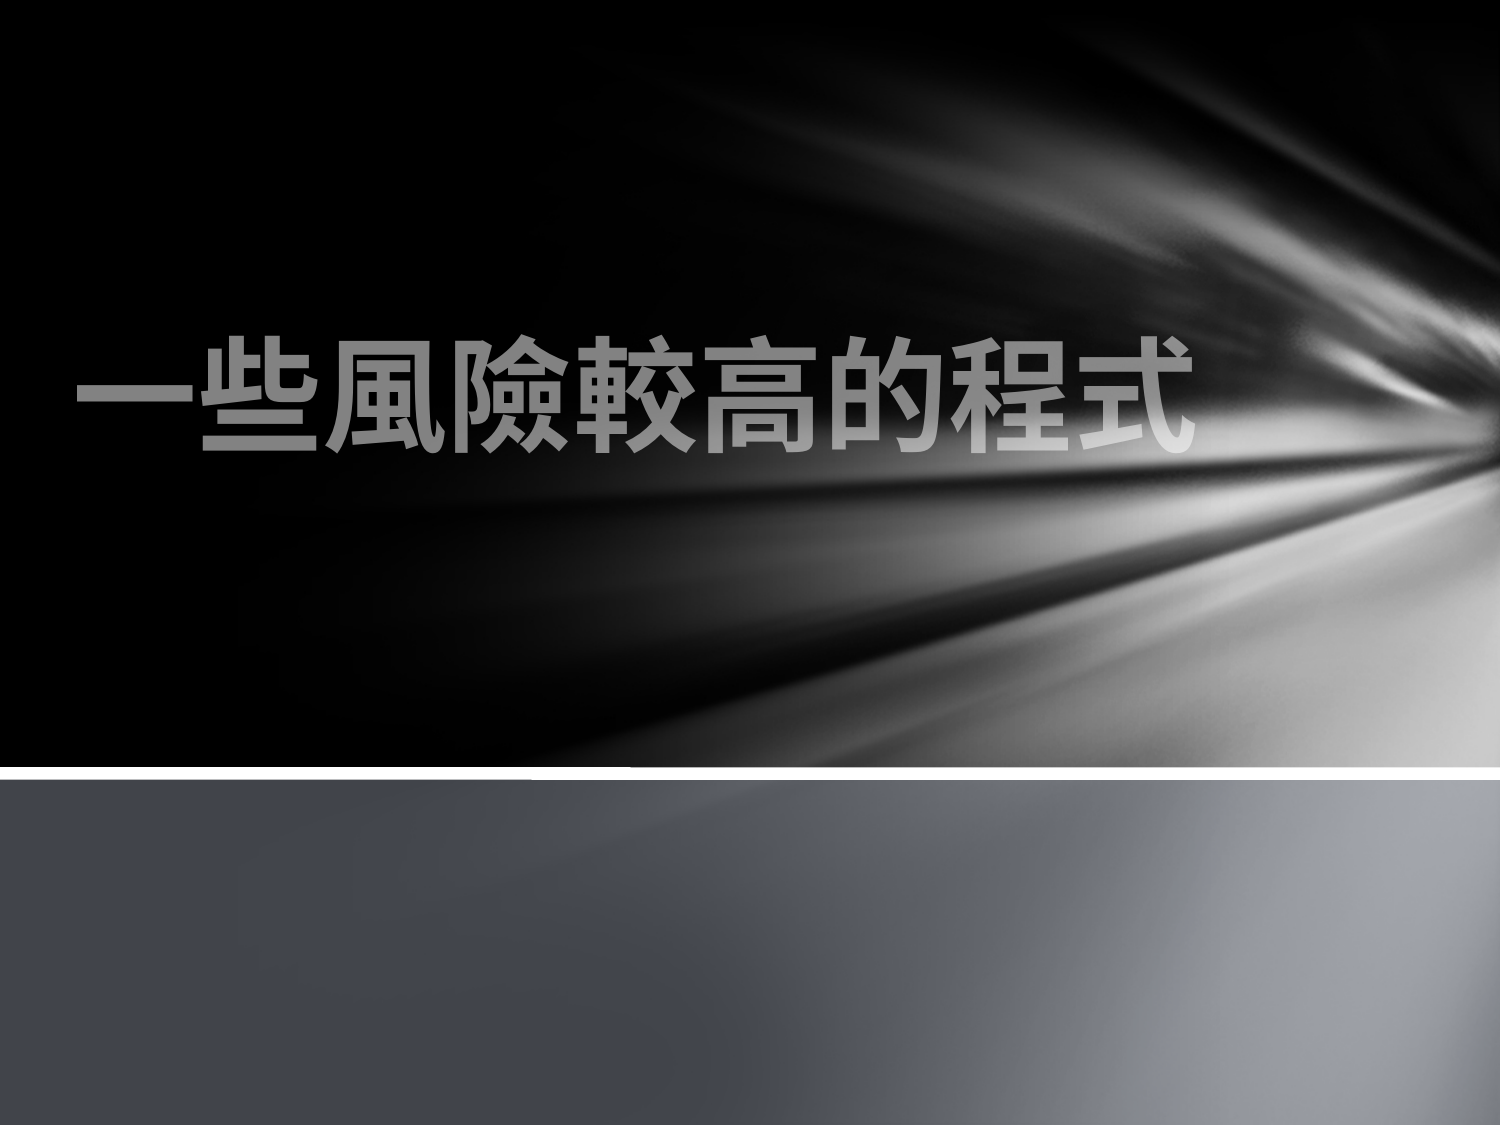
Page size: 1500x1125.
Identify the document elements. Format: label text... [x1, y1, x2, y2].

title 一些風險較高的程式 [57, 75, 1318, 475]
